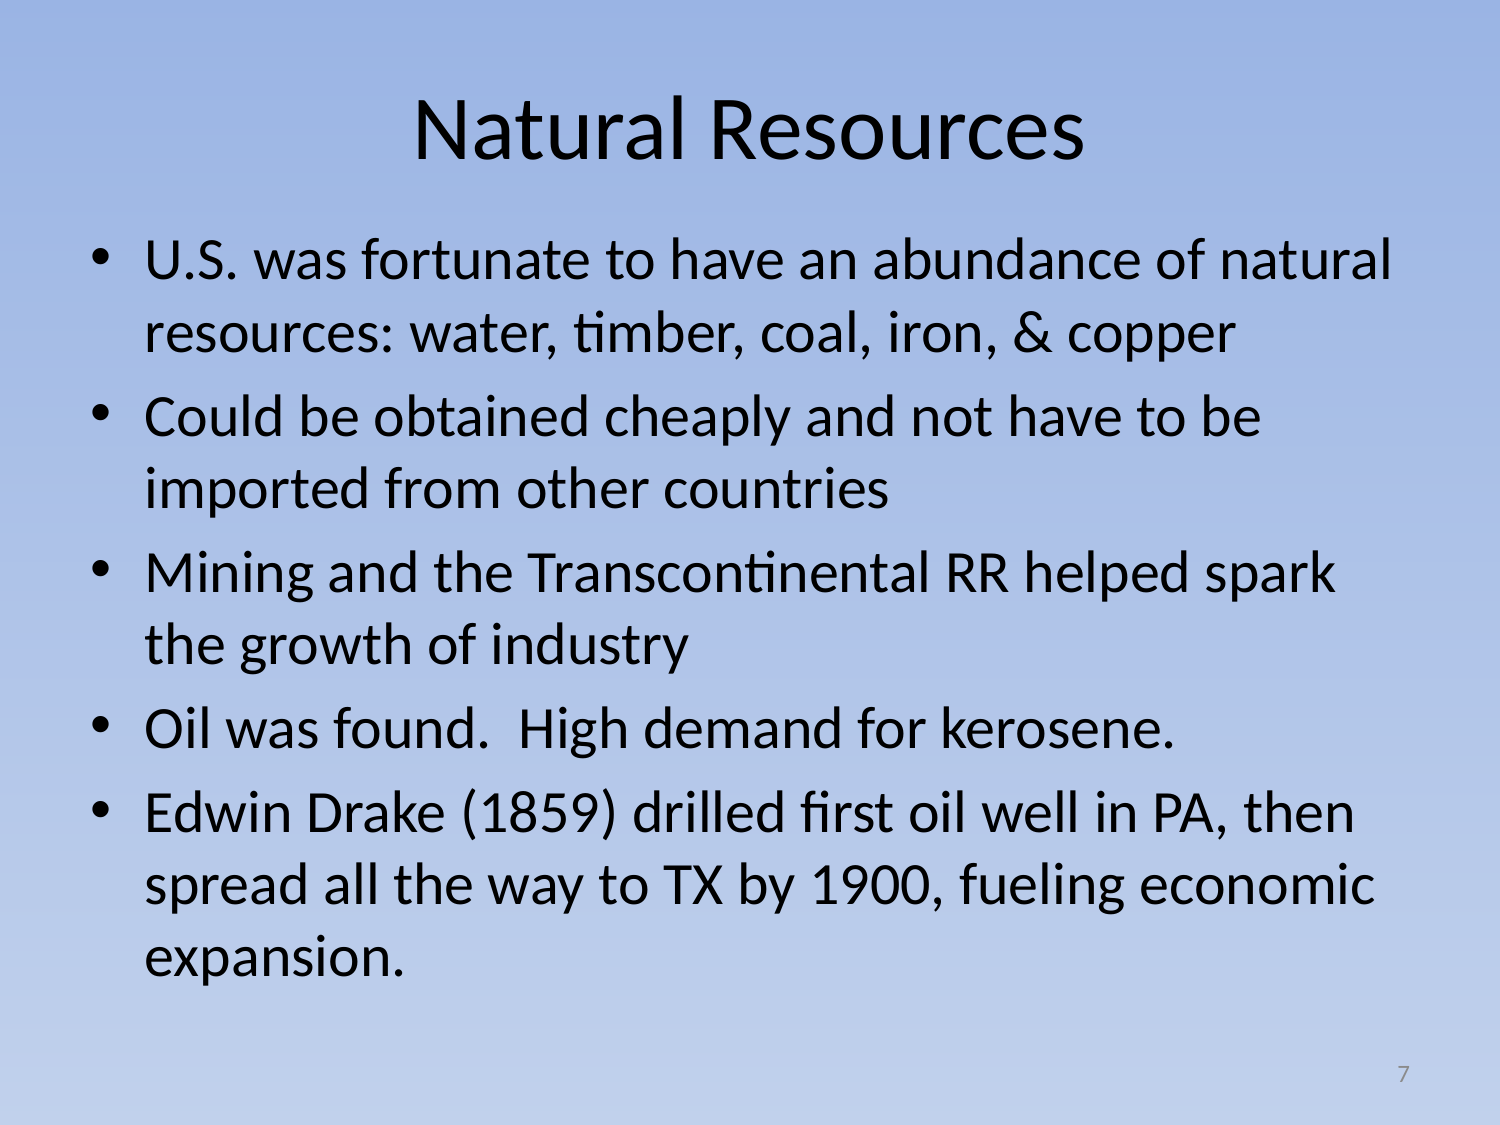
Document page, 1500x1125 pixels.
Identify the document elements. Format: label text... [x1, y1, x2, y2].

list U.S. was fortunate to have an abundance of natural resources: water, timber, coal, iron, & copper Could be obtained cheaply and not have to be imported from other countries Mining and the Transcontinental RR helped spark the growth of industry Oil was found. High demand for kerosene. Edwin Drake (1859) drilled first oil well in PA, then spread all the way to TX by 1900, fueling economic expansion. [75, 212, 1425, 1075]
title Natural Resources [75, 45, 1425, 200]
slide_number 7 [1074, 1042, 1425, 1103]
